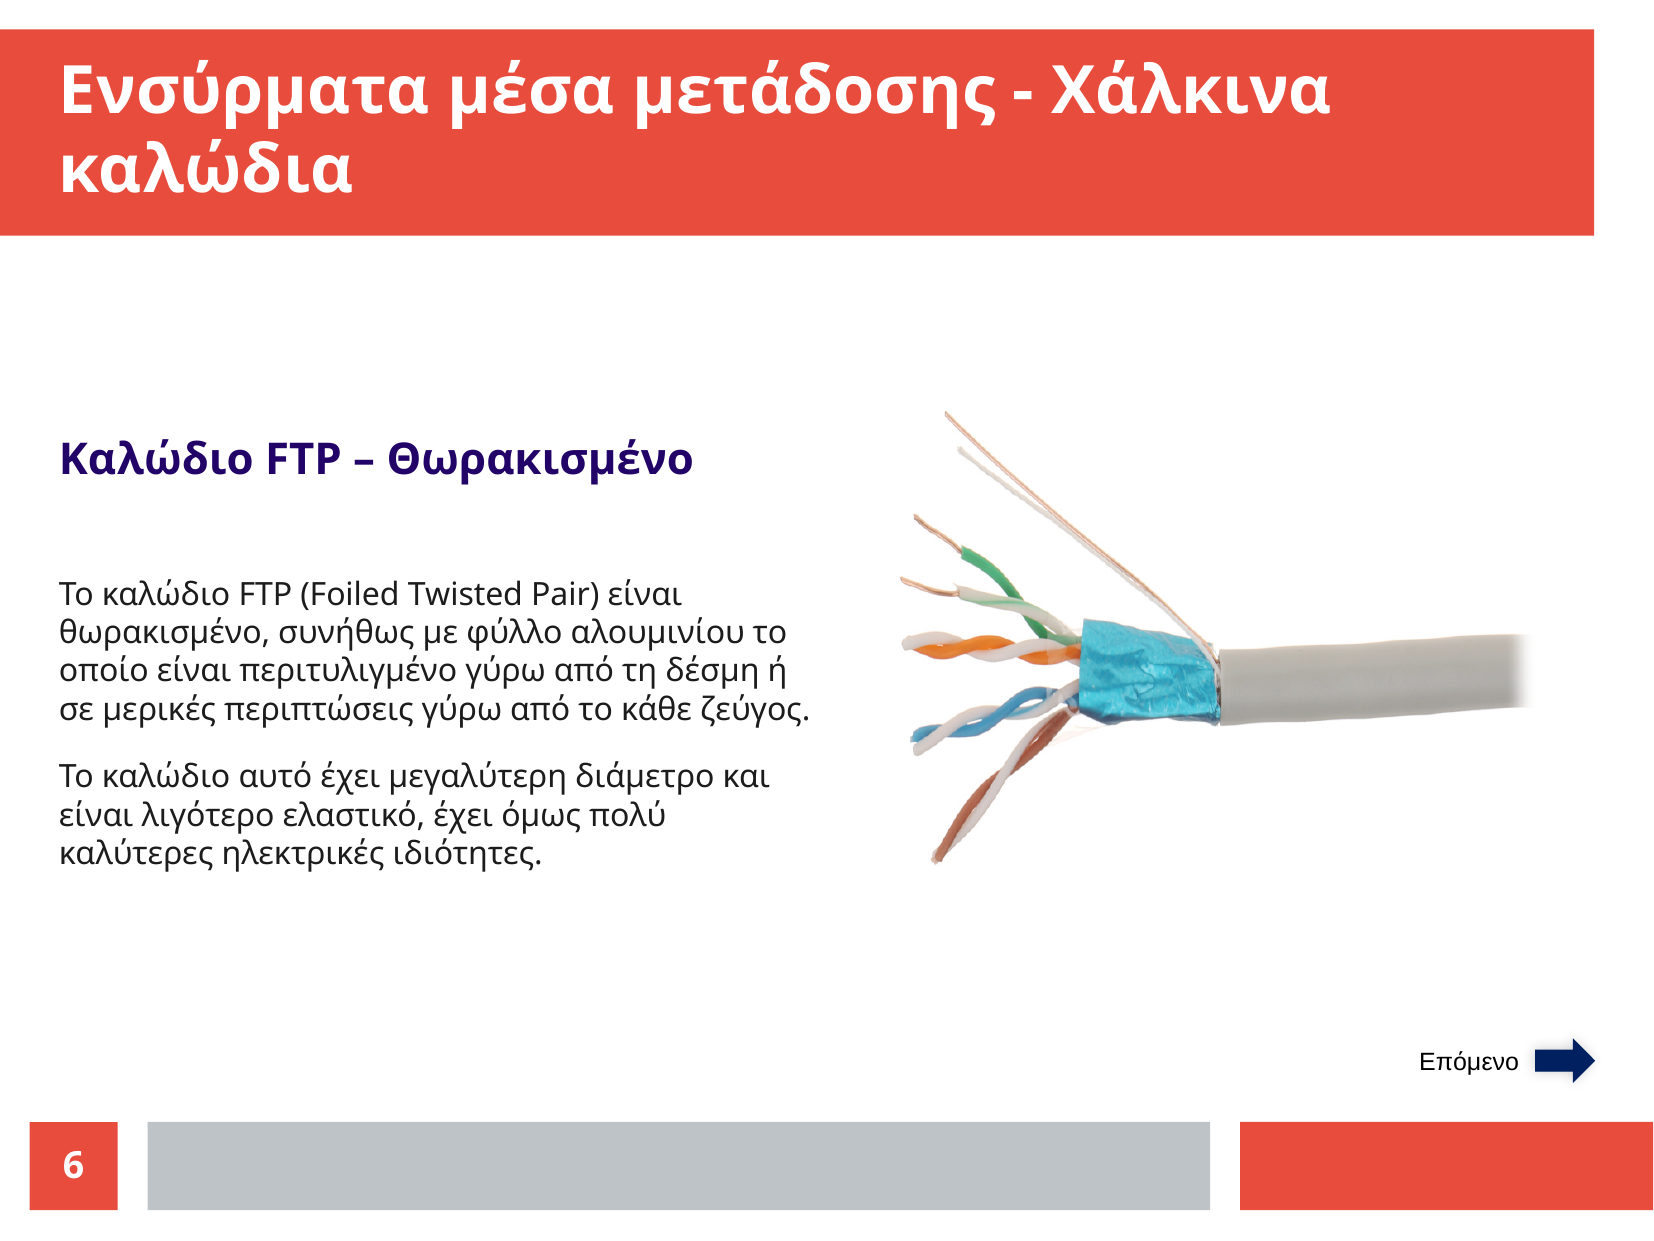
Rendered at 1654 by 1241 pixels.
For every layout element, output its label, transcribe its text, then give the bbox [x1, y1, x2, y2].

slide_number 6 [24, 1116, 124, 1216]
text_box Ενσύρματα μέσα μετάδοσης - Χάλκινα καλώδια [58, 58, 1595, 207]
text_box [1565, 1038, 1596, 1083]
text_box Επόμενο [1404, 1037, 1565, 1083]
text_box Καλώδιο FTP – Θωρακισμένο Το καλώδιο FTP (Foiled Twisted Pair) είναι θωρακισμένο, συνήθως με φύλλο αλουμινίου το οποίο είναι περιτυλιγμένο γύρω από τη δέσμη ή σε μερικές περιπτώσεις γύρω από το κάθε ζεύγος. Το καλώδιο αυτό έχει μεγαλύτερη διάμετρο και είναι λιγότερο ελαστικό, έχει όμως πολύ καλύτερες ηλεκτρικές ιδιότητες. [59, 430, 818, 1002]
picture [885, 389, 1547, 886]
